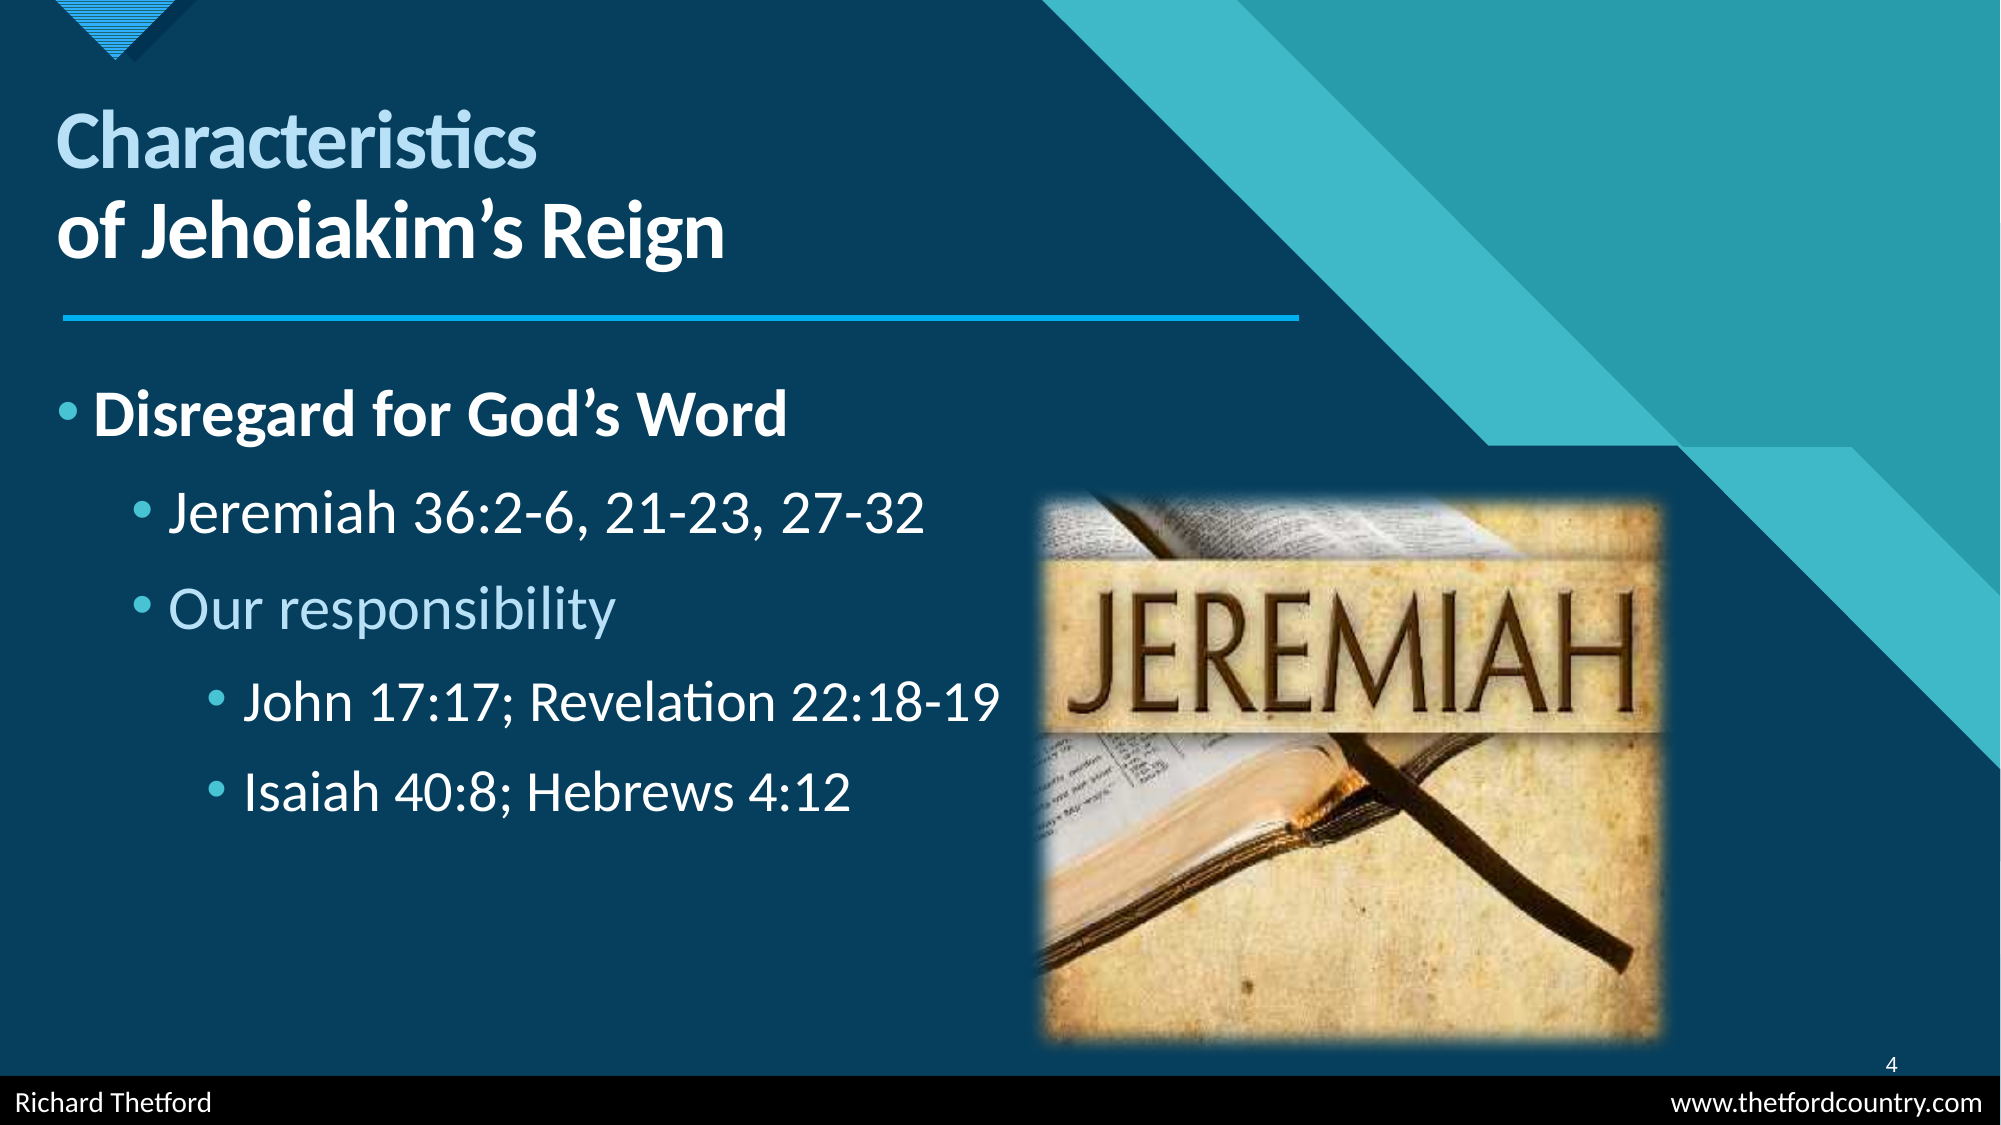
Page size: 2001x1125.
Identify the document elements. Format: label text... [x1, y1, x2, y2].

text_box Richard Thetford www.thetfordcountry.com [0, 1075, 2000, 1125]
list Disregard for God’s Word Jeremiah 36:2-6, 21-23, 27-32 Our responsibility John 17:17; Revelation 22:18-19 Isaiah 40:8; Hebrews 4:12 [41, 362, 1424, 934]
slide_number 4 [1845, 1035, 1913, 1075]
title Characteristics of Jehoiakim’s Reign [41, 89, 1913, 286]
picture [1029, 488, 1676, 1055]
